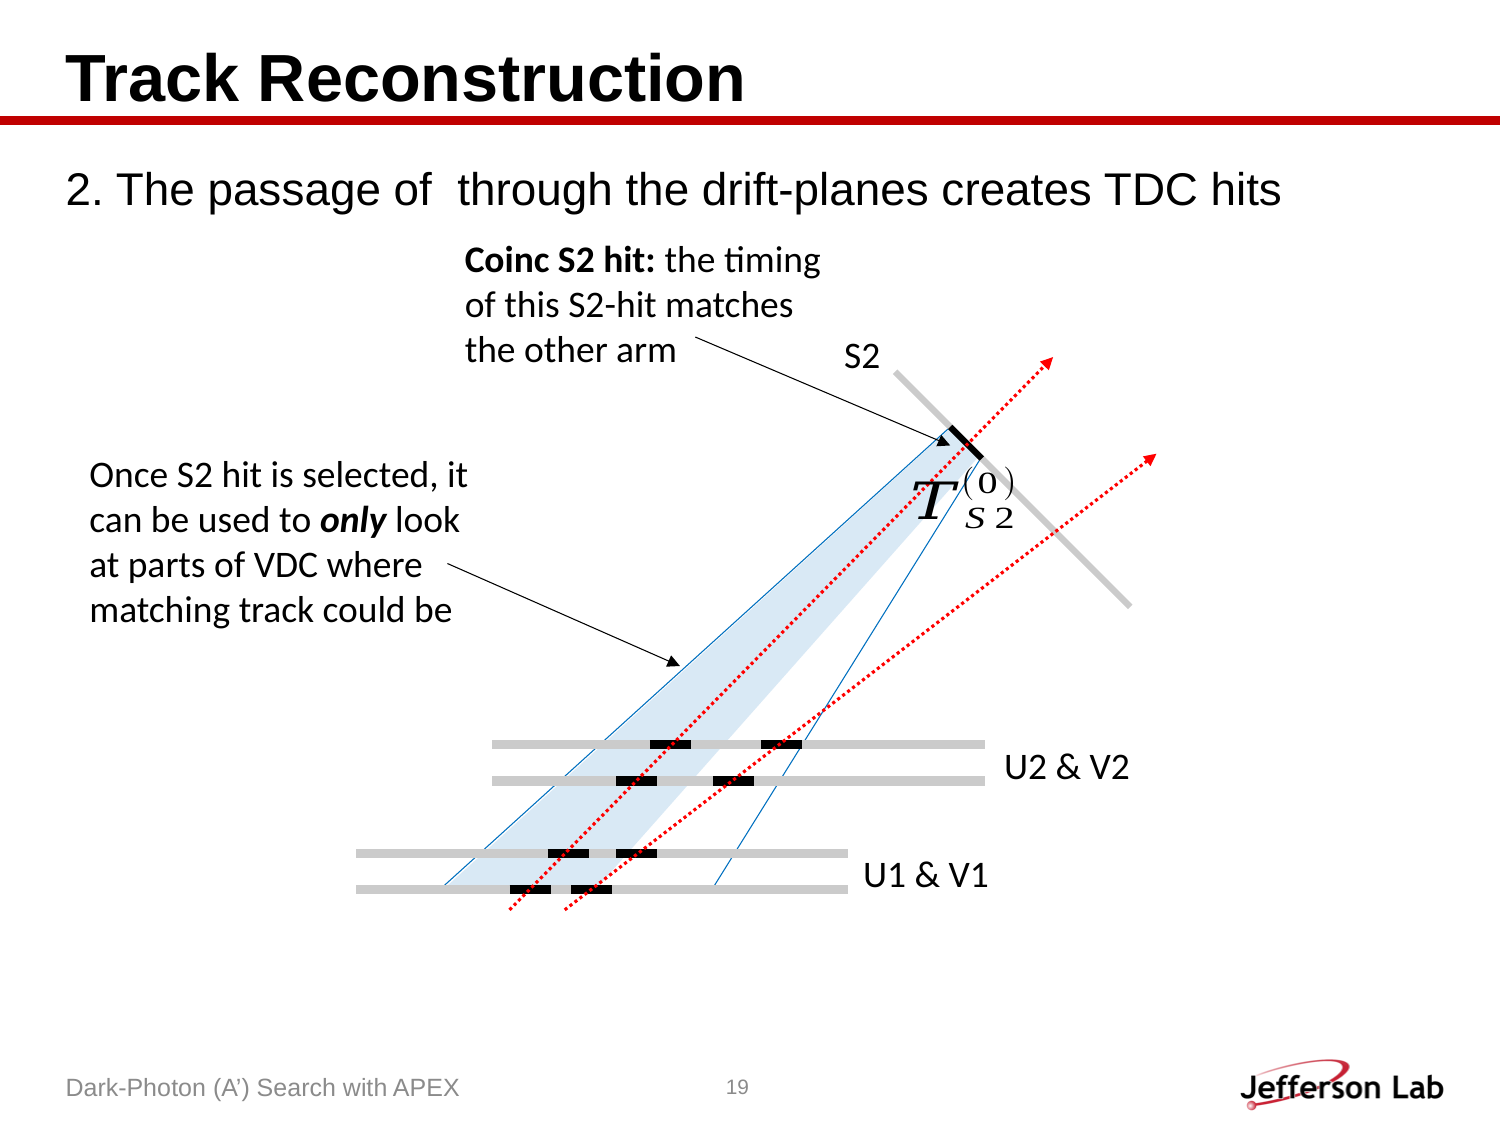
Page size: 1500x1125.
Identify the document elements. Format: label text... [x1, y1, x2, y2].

slide_number 19 [693, 1060, 782, 1111]
footer Dark-Photon (A’) Search with APEX [50, 1060, 694, 1112]
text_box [509, 666, 564, 910]
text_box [564, 453, 1157, 910]
text_box Coinc S2 hit: the timing of this S2-hit matches the other arm [450, 227, 865, 323]
text_box Once S2 hit is selected, it can be used to only look at parts of VDC where matching track could be [74, 442, 356, 638]
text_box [447, 563, 680, 666]
picture [1238, 1051, 1457, 1122]
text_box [695, 336, 951, 446]
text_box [356, 323, 1247, 925]
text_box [509, 357, 1054, 563]
title Track Reconstruction [50, 39, 1440, 120]
